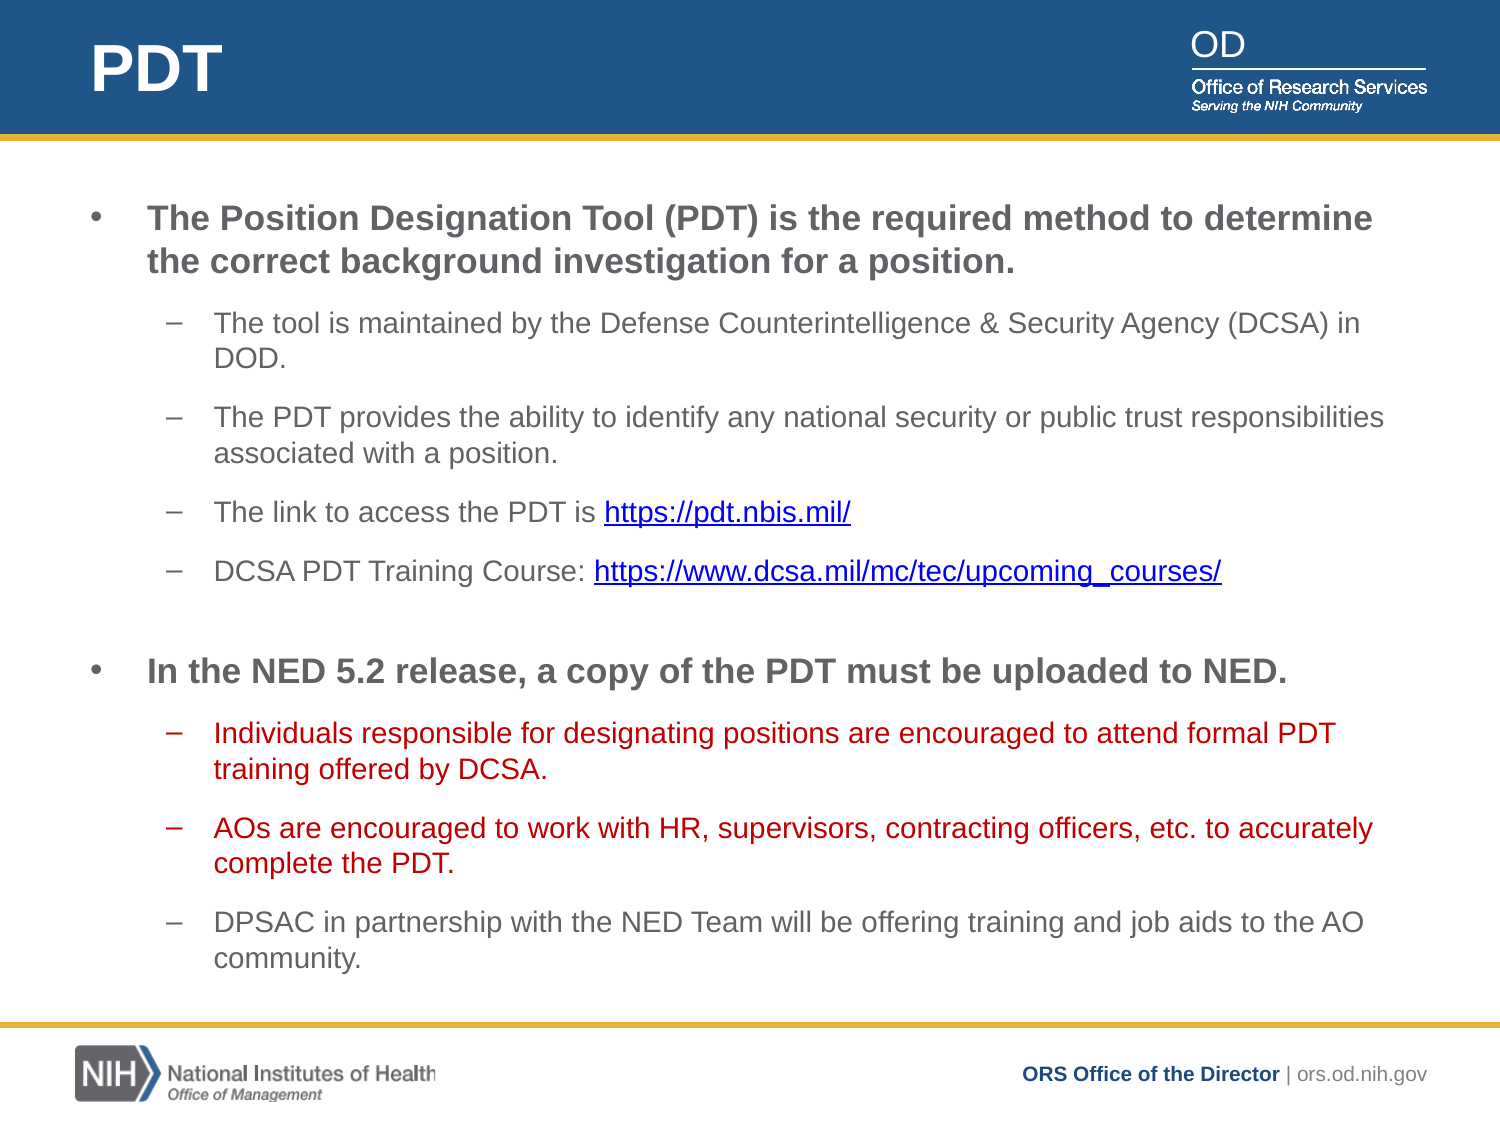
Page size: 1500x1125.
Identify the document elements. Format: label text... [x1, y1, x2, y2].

title PDT [75, 26, 1111, 102]
list The Position Designation Tool (PDT) is the required method to determine the correct background investigation for a position. The tool is maintained by the Defense Counterintelligence & Security Agency (DCSA) in DOD. The PDT provides the ability to identify any national security or public trust responsibilities associated with a position. The link to access the PDT is https://pdt.nbis.mil/ DCSA PDT Training Course: https://www.dcsa.mil/mc/tec/upcoming_courses/ In the NED 5.2 release, a copy of the PDT must be uploaded to NED. Individuals responsible for designating positions are encouraged to attend formal PDT training offered by DCSA. AOs are encouraged to work with HR, supervisors, contracting officers, etc. to accurately complete the PDT. DPSAC in partnership with the NED Team will be offering training and job aids to the AO community. [75, 187, 1425, 990]
text_box ORS Office of the Director | ors.od.nih.gov [782, 1053, 1428, 1094]
picture [1192, 79, 1427, 113]
text_box OD [1189, 12, 1424, 73]
